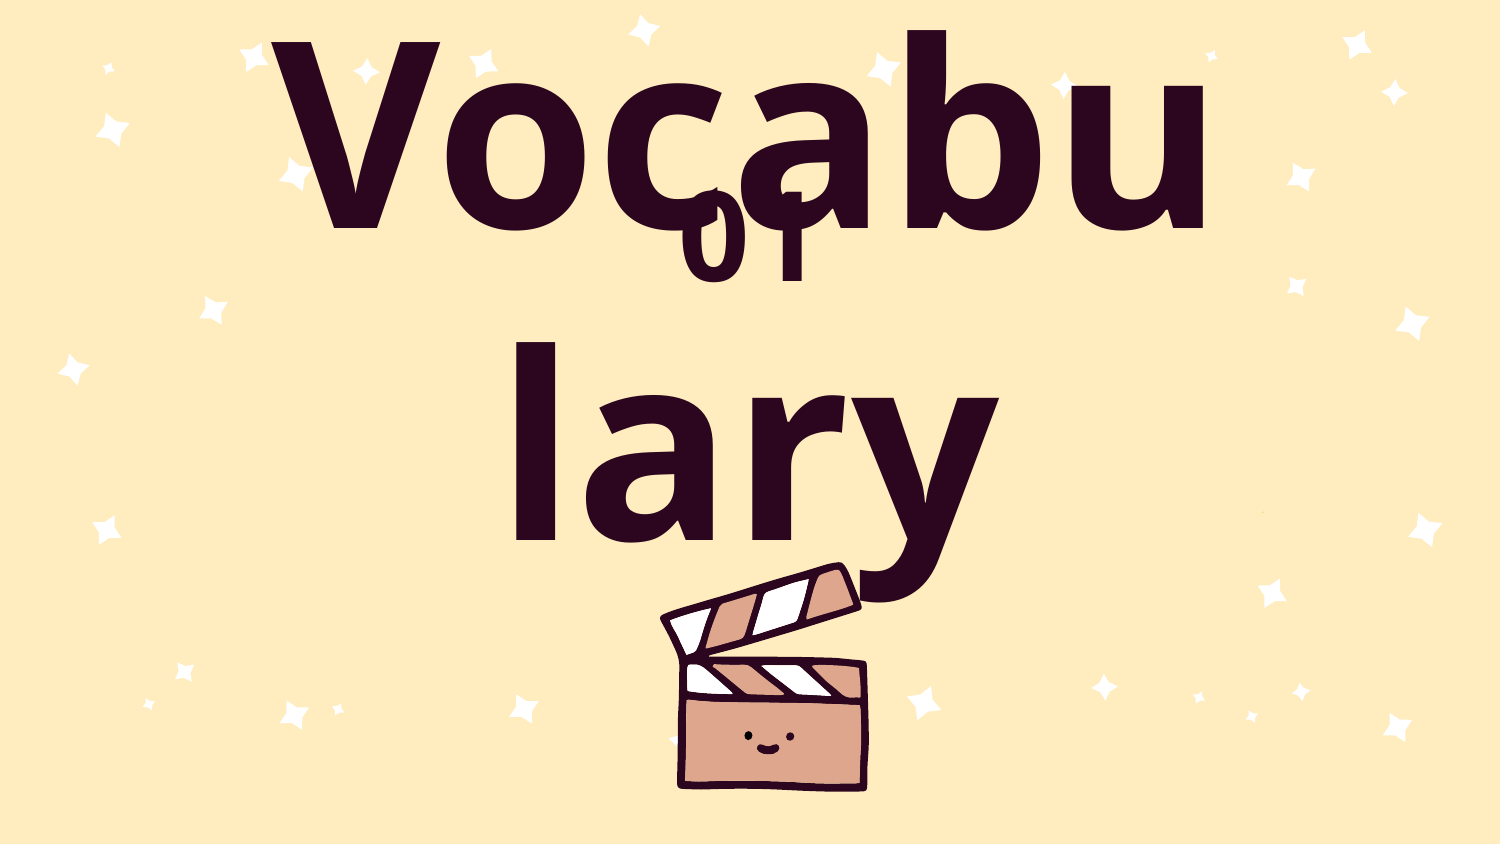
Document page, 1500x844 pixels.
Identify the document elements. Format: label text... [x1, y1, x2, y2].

title 01 [344, 165, 1156, 307]
title Vocabulary [244, 451, 1251, 593]
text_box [658, 561, 870, 793]
